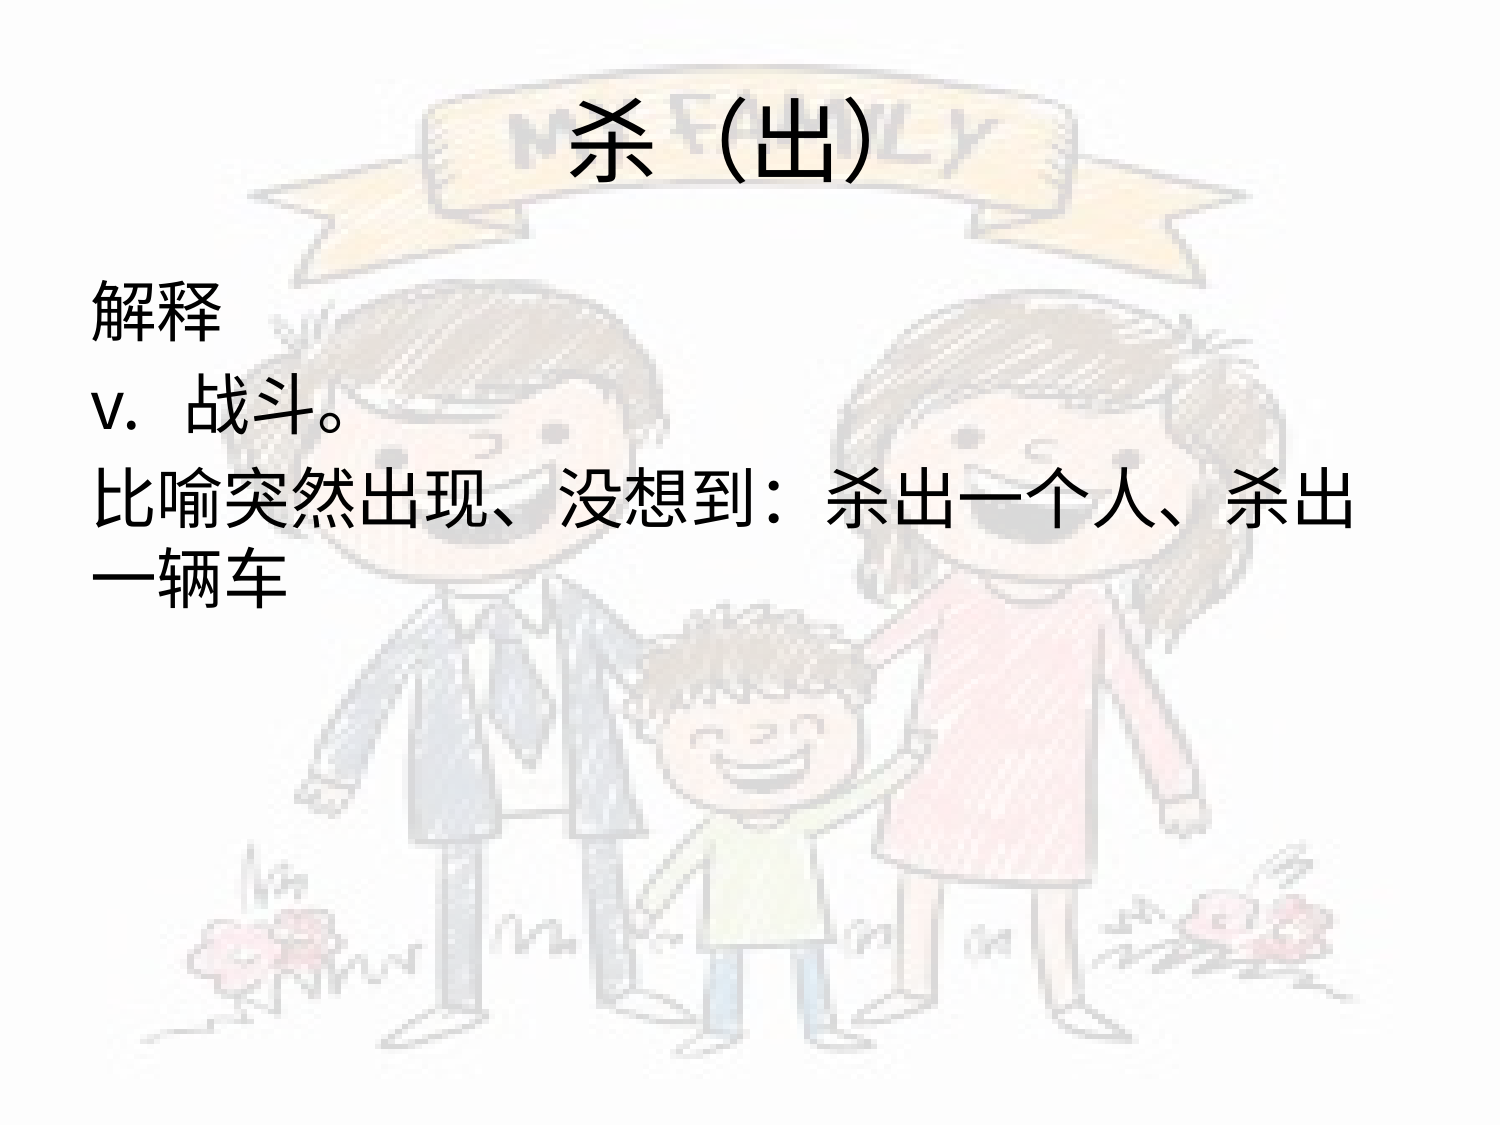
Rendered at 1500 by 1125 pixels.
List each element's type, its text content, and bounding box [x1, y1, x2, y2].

title 杀（出） [75, 45, 1425, 233]
list 解释 战斗。 比喻突然出现、没想到：杀出一个人、杀出一辆车 [75, 262, 1425, 1005]
